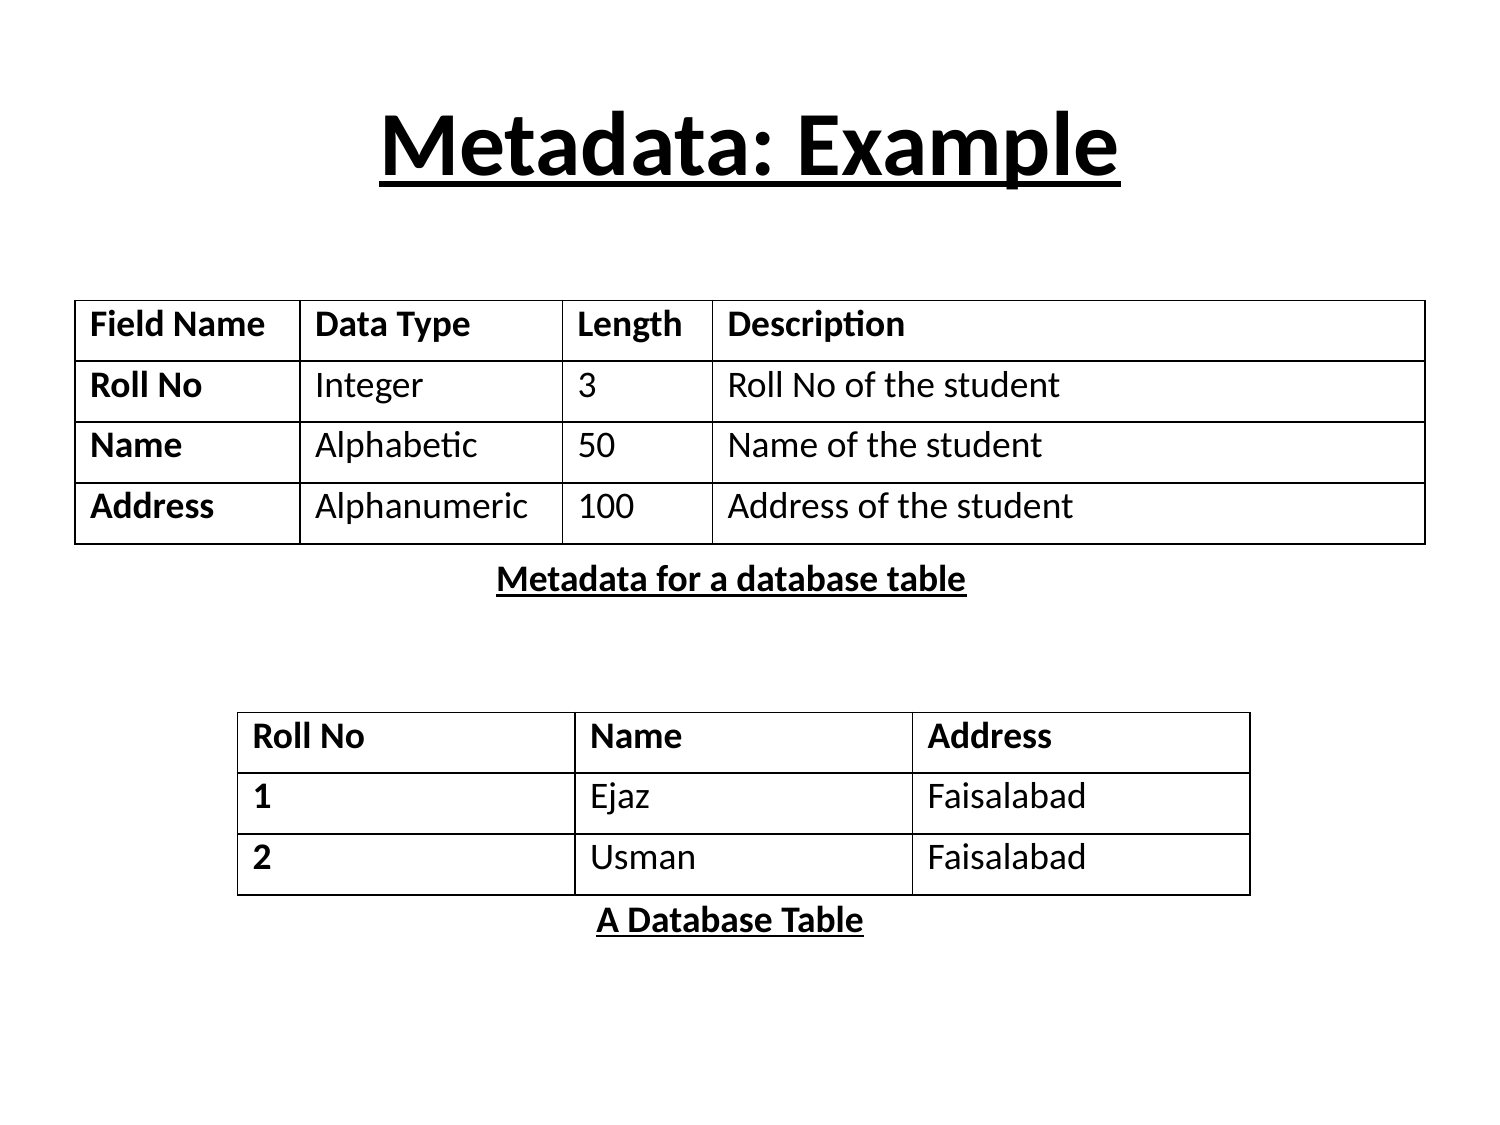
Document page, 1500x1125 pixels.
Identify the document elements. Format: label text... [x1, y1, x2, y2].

table_cell Address [76, 484, 299, 543]
table_header Name [576, 713, 912, 772]
table_cell Faisalabad [913, 774, 1249, 833]
table_cell 50 [563, 423, 712, 482]
table_header Length [563, 301, 712, 360]
table_cell Roll No of the student [713, 362, 1424, 421]
table_header Description [713, 301, 1424, 360]
table_header Roll No [238, 713, 574, 772]
table_cell Alphanumeric [301, 484, 562, 543]
table_header Field Name [76, 301, 299, 360]
table_cell Roll No [76, 362, 299, 421]
table_cell Usman [576, 835, 912, 894]
title Metadata: Example [75, 45, 1425, 233]
text_box A Database Table [581, 887, 882, 948]
table_cell Address of the student [713, 484, 1424, 543]
table_cell 2 [238, 835, 574, 894]
table_cell Integer [301, 362, 562, 421]
table_header Address [913, 713, 1249, 772]
table_cell 3 [563, 362, 712, 421]
table_cell Ejaz [576, 774, 912, 833]
table_cell Alphabetic [301, 423, 562, 482]
table_header Data Type [301, 301, 562, 360]
text_box Metadata for a database table [481, 547, 994, 607]
table_cell Name of the student [713, 423, 1424, 482]
table_cell Name [76, 423, 299, 482]
table_cell 100 [563, 484, 712, 543]
table_cell 1 [238, 774, 574, 833]
table_cell Faisalabad [913, 835, 1249, 894]
